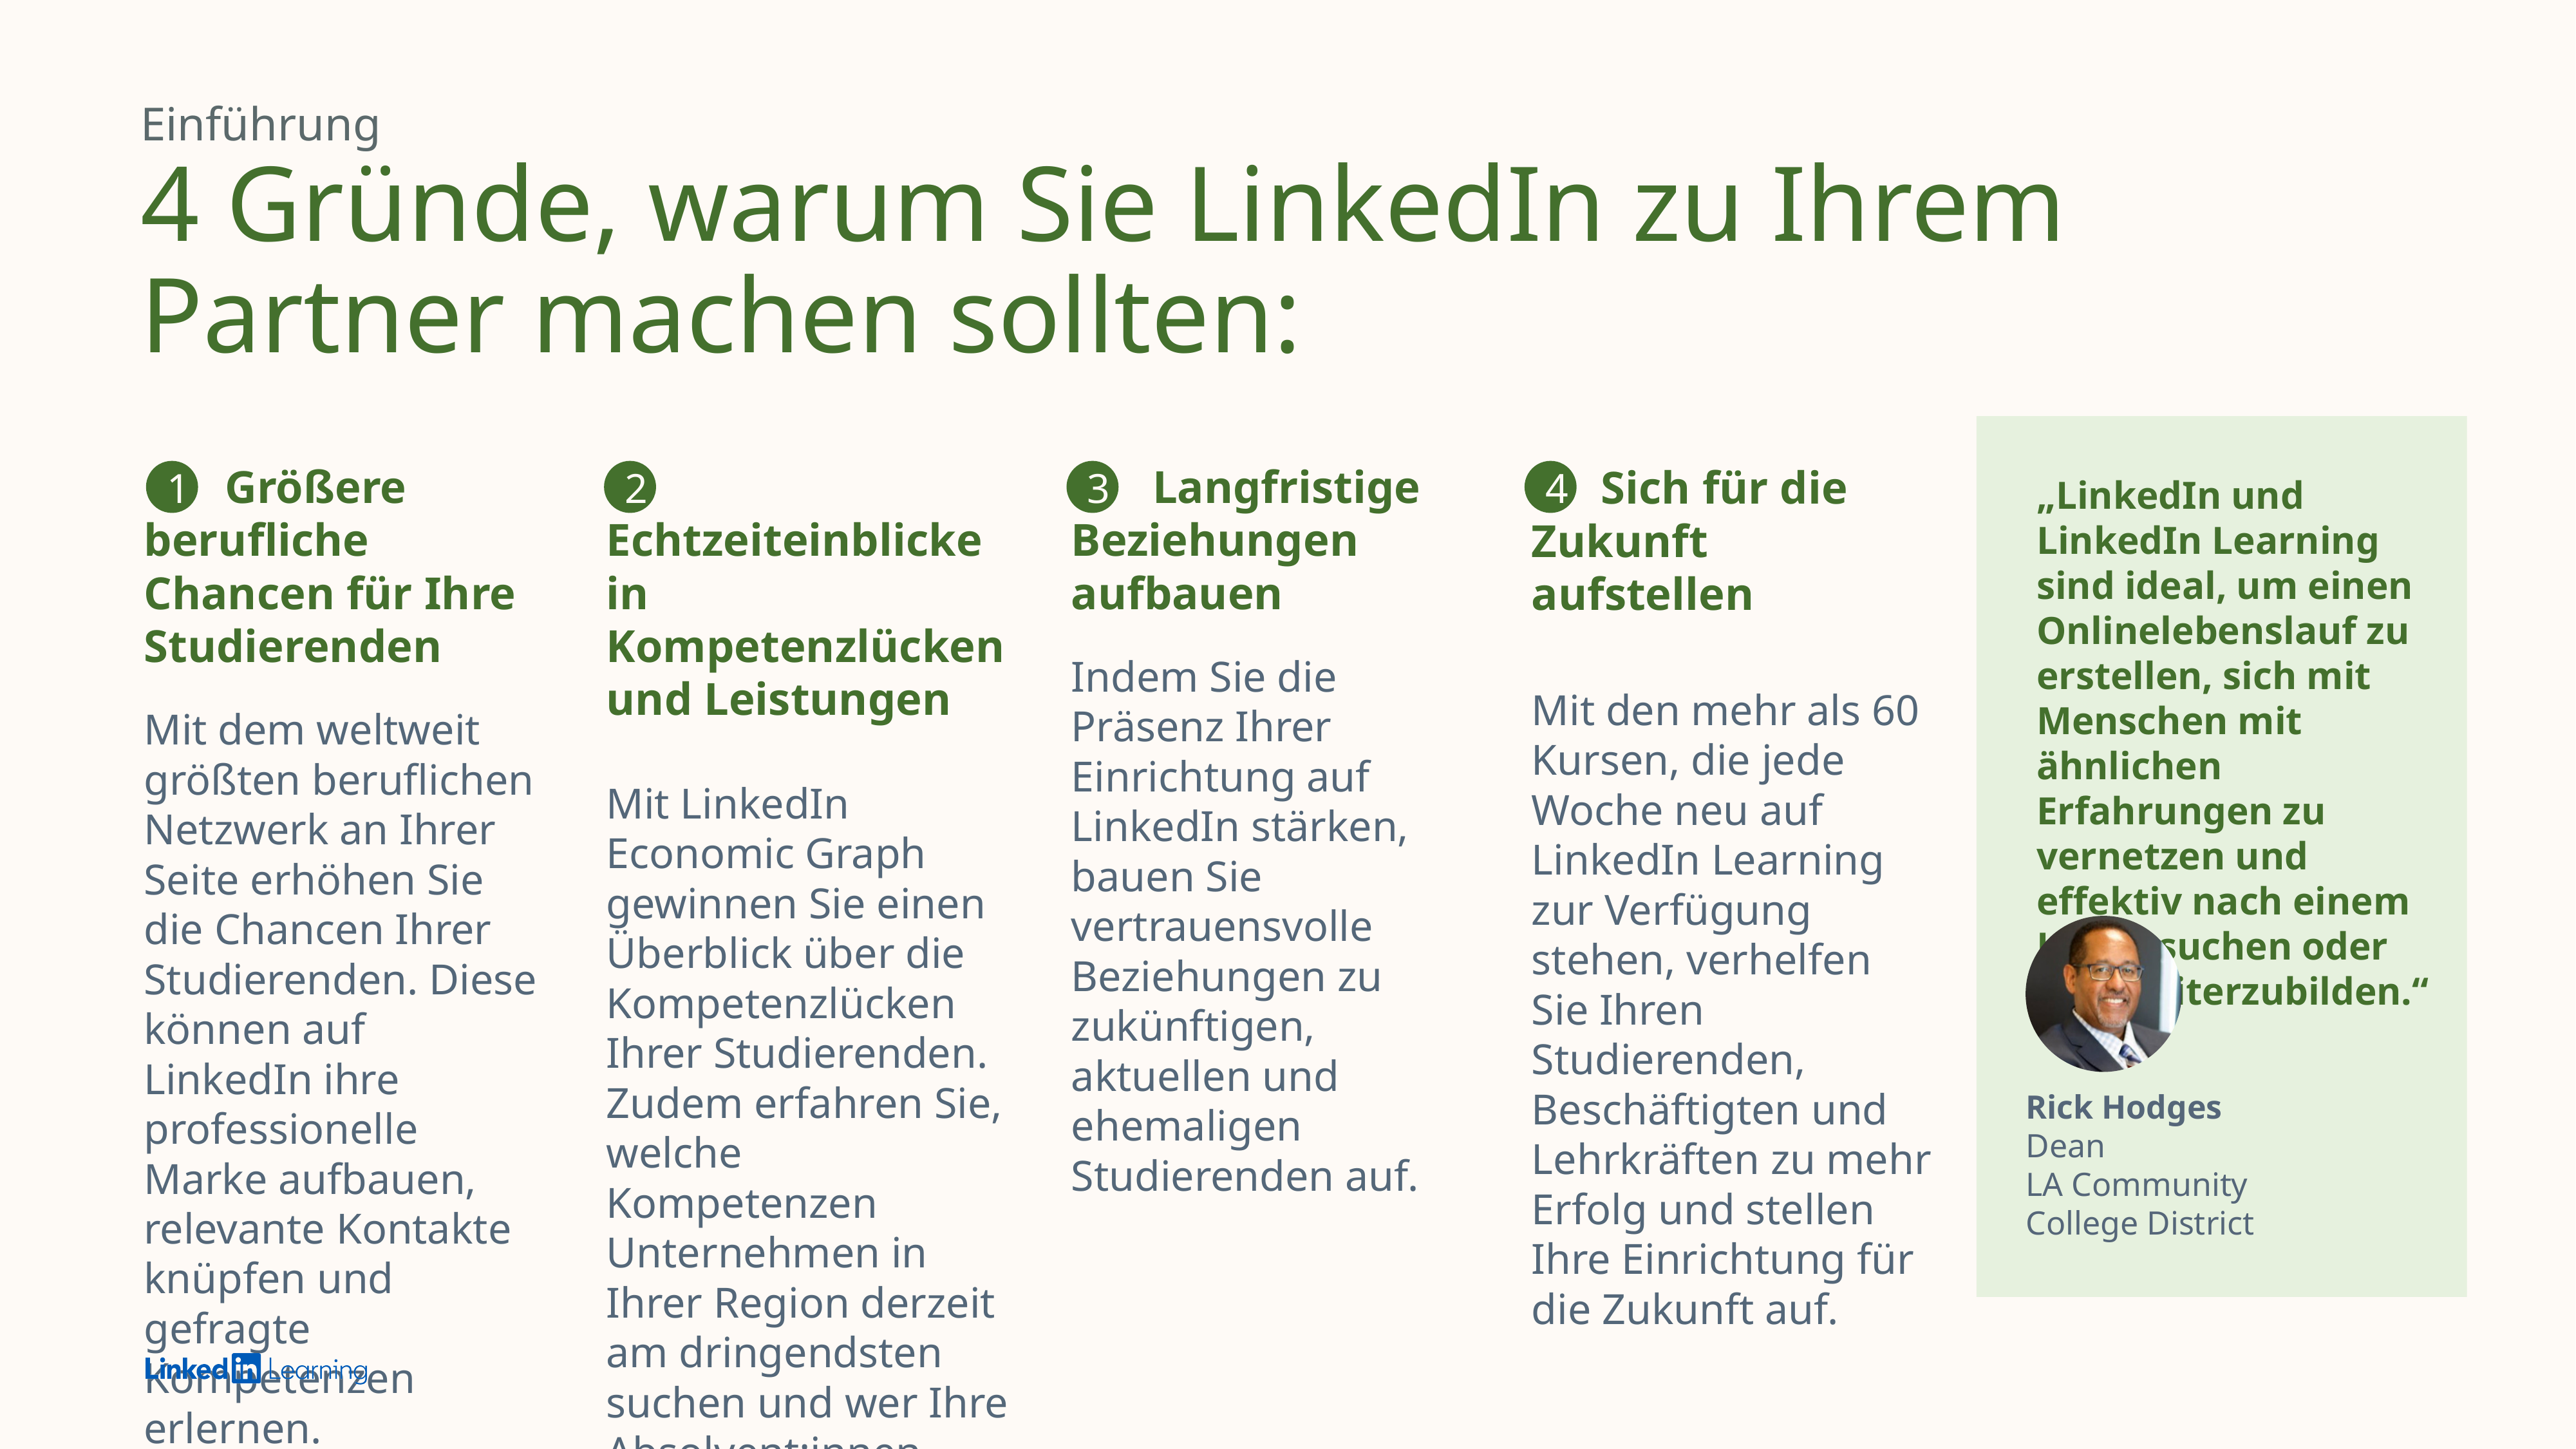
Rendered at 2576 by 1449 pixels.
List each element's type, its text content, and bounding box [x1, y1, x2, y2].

text_box Rick Hodges Dean LA Community College District [2026, 1086, 2399, 1242]
text_box „LinkedIn und LinkedIn Learning sind ideal, um einen Onlinelebenslauf zu erstellen, sich mit Menschen mit ähnlichen Erfahrungen zu vernetzen und effektiv nach einem Job zu suchen oder sich weiterzubilden.“ [2036, 471, 2433, 902]
text_box Sich für die Zukunft aufstellen Mit den mehr als 60 Kursen, die jede Woche neu auf LinkedIn Learning zur Verfügung stehen, verhelfen Sie Ihren Studierenden, Beschäftigten und Lehrkräften zu mehr Erfolg und stellen Ihre Einrichtung für die Zukunft auf. [1531, 459, 1932, 1231]
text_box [1524, 460, 1577, 513]
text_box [146, 460, 198, 513]
text_box Größere berufliche Chancen für Ihre Studierenden Mit dem weltweit größten beruflichen Netzwerk an Ihrer Seite erhöhen Sie die Chancen Ihrer Studierenden. Diese können auf LinkedIn ihre professionelle Marke aufbauen, relevante Kontakte knüpfen und gefragte Kompetenzen erlernen. [144, 458, 541, 1231]
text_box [604, 460, 656, 513]
text_box Langfristige Beziehungen aufbauen Indem Sie die Präsenz Ihrer Einrichtung auf LinkedIn stärken, bauen Sie vertrauensvolle Beziehungen zu zukünftigen, aktuellen und ehemaligen Studierenden auf. [1071, 458, 1478, 1230]
picture [2026, 916, 2182, 1072]
text_box 4 Gründe, warum Sie LinkedIn zu Ihrem Partner machen sollten: [140, 151, 2289, 384]
text_box [1976, 415, 2468, 1298]
text_box Einführung [140, 100, 396, 162]
text_box Echtzeiteinblicke in Kompetenzlücken und Leistungen Mit LinkedIn Economic Graph gewinnen Sie einen Überblick über die Kompetenzlücken Ihrer Studierenden. Zudem erfahren Sie, welche Kompetenzen Unternehmen in Ihrer Region derzeit am dringendsten suchen und wer Ihre Absolvent:innen einstellt. [606, 458, 1022, 1245]
picture [146, 1353, 367, 1385]
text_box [1066, 460, 1119, 513]
